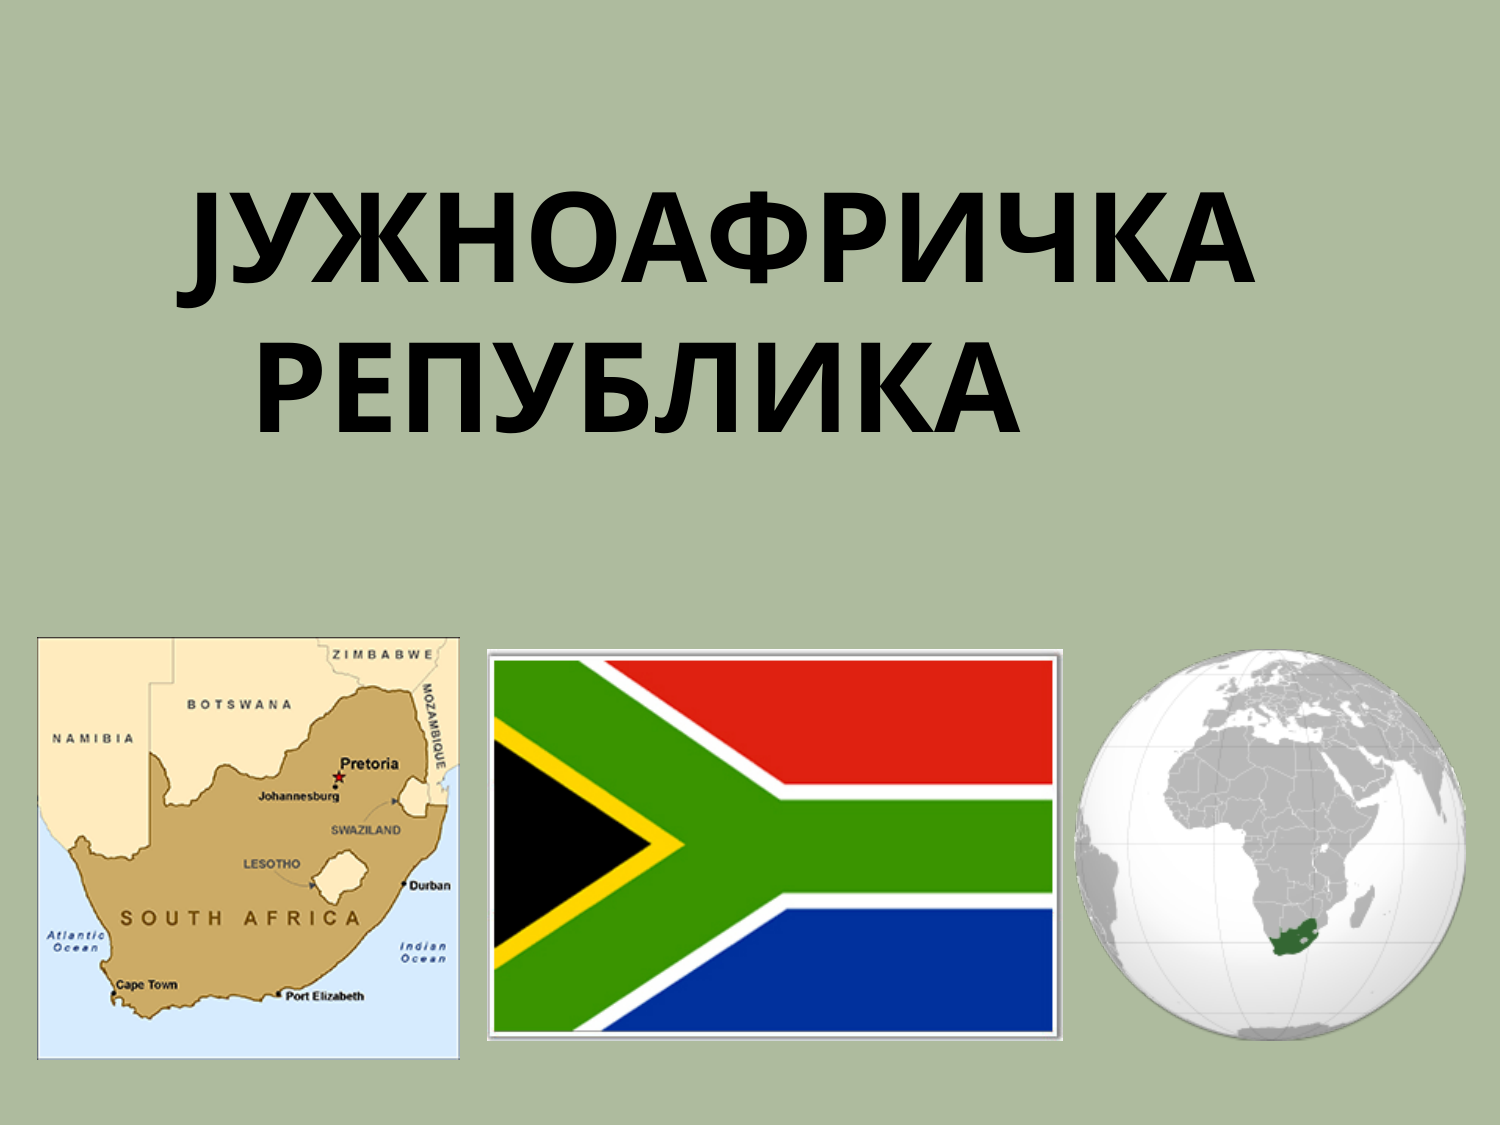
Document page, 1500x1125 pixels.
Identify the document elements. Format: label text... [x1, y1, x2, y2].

picture [37, 637, 460, 1060]
picture [1074, 649, 1466, 1041]
picture [487, 649, 1063, 1041]
text_box ЈУЖНОАФРИЧКА РЕПУБЛИКА [137, 149, 1300, 465]
